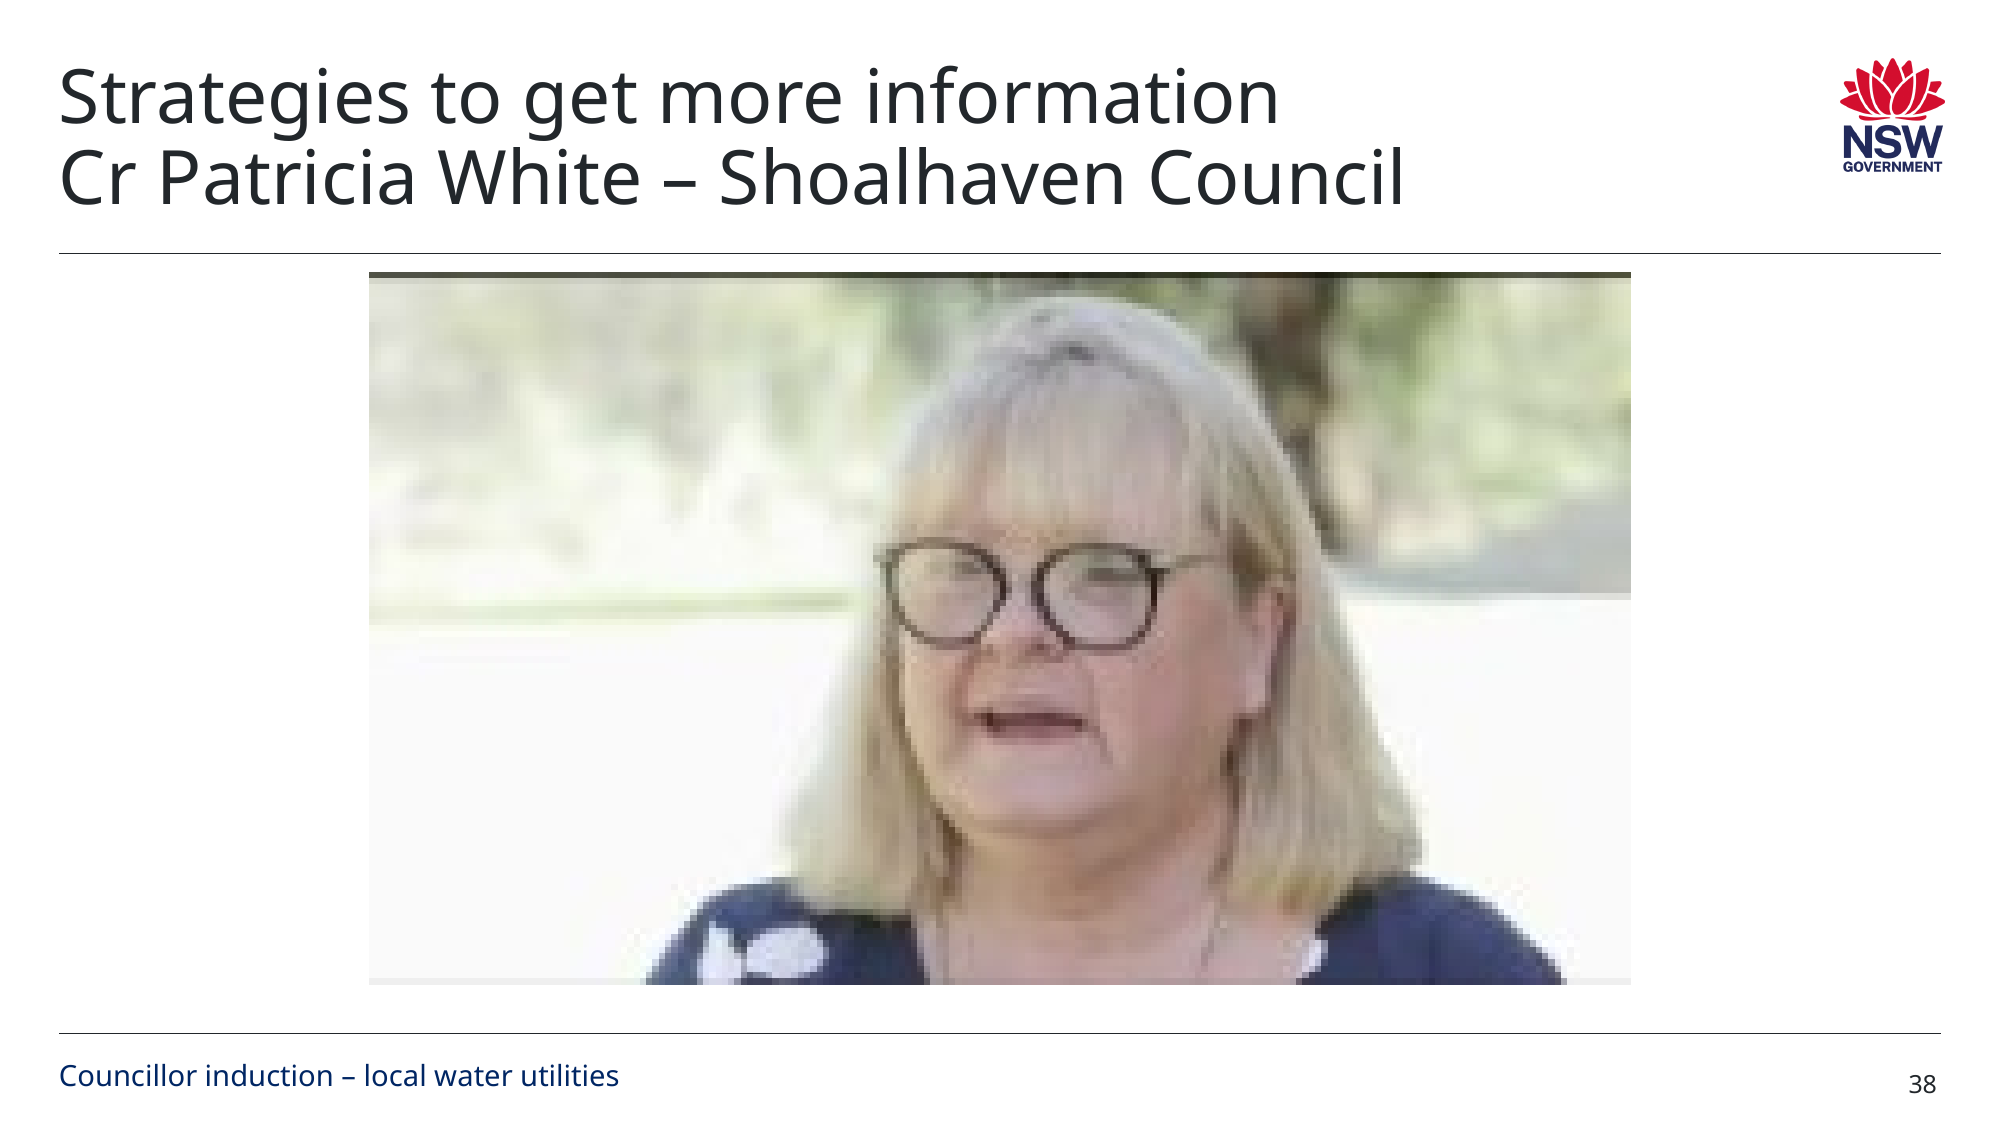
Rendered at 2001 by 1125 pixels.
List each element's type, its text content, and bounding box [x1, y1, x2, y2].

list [368, 271, 1632, 986]
title Strategies to get more information Cr Patricia White – Shoalhaven Council [59, 59, 1654, 225]
slide_number 38 [1856, 1068, 1937, 1099]
picture [1840, 58, 1945, 172]
footer Councillor induction – local water utilities [59, 1057, 1162, 1099]
